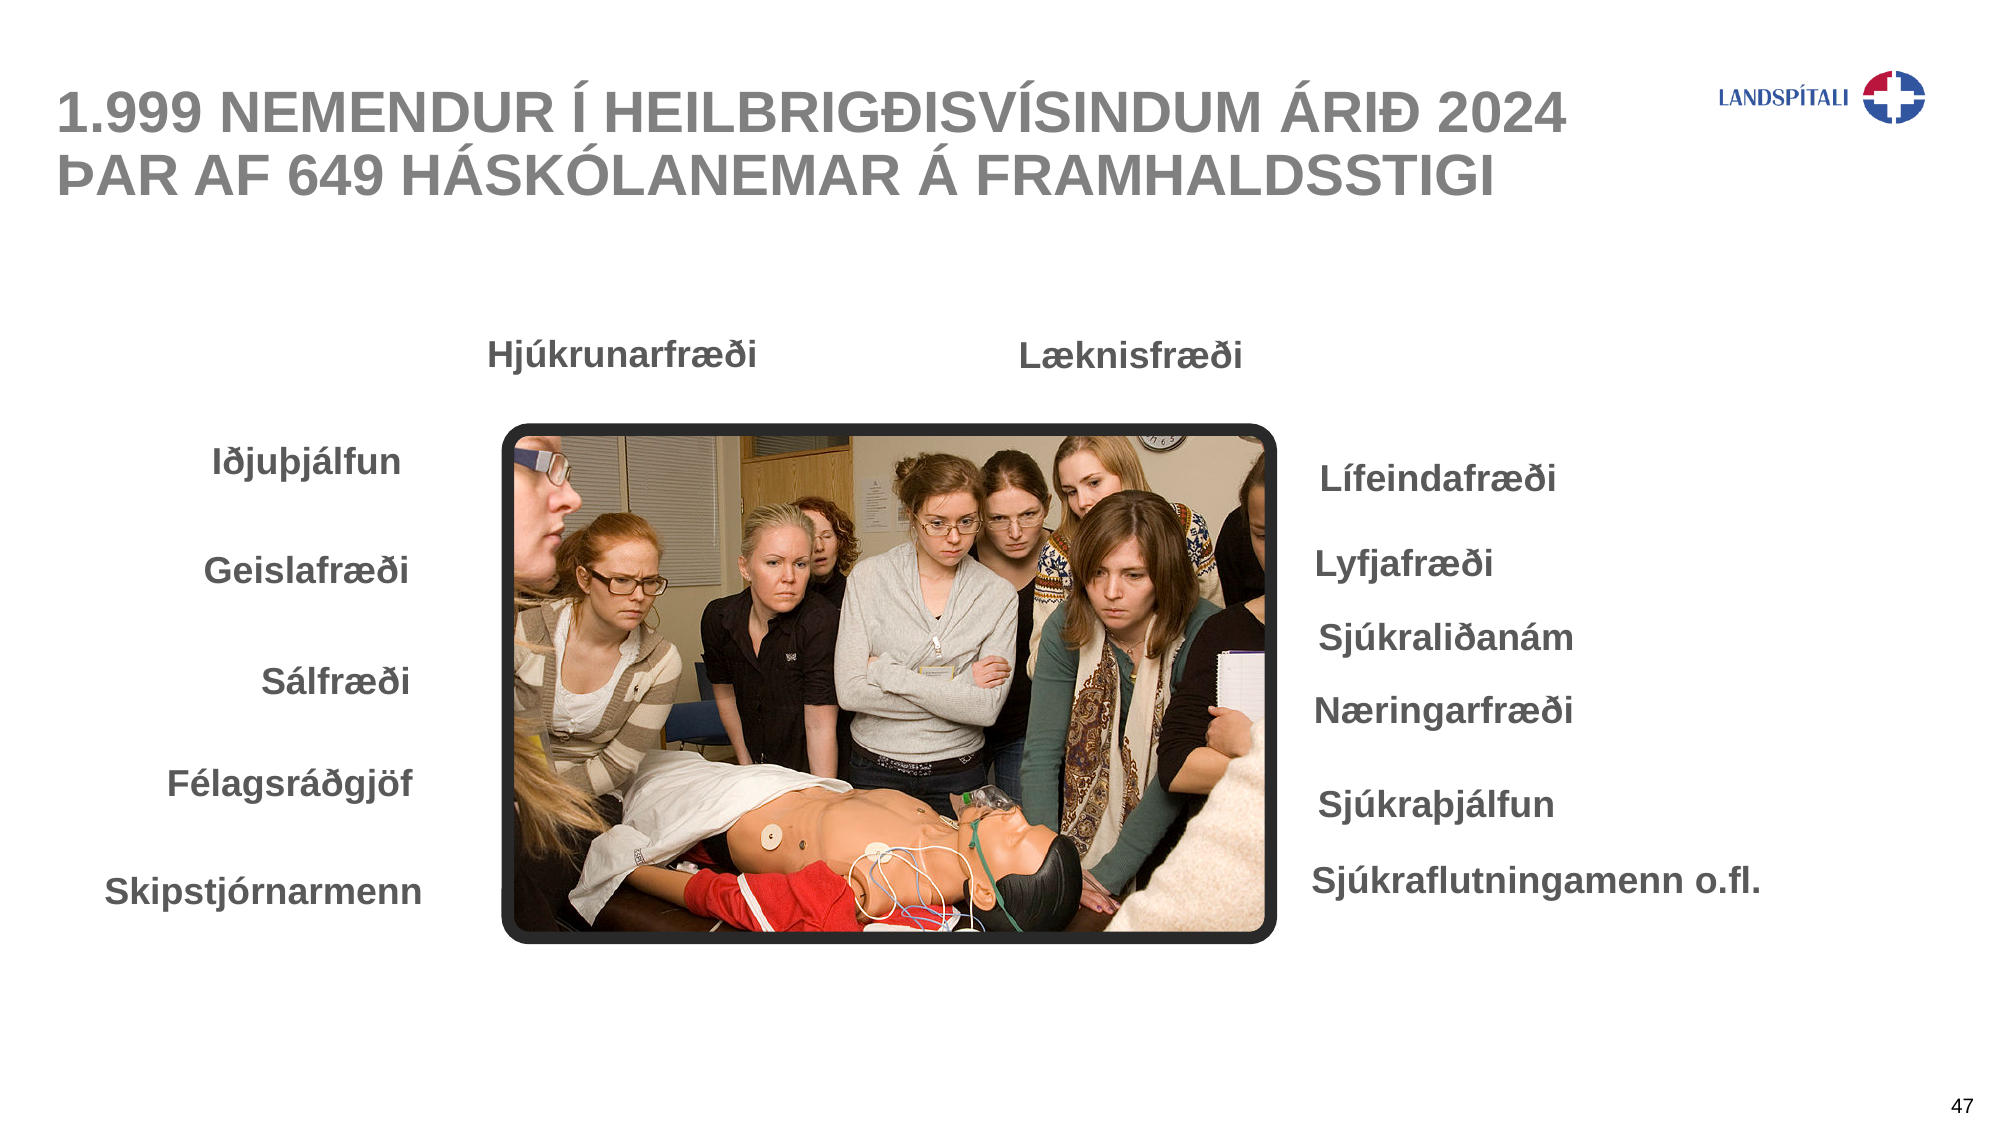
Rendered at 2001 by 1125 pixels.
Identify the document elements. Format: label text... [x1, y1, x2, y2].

text_box Sjúkraflutningamenn o.fl. [1296, 849, 1856, 909]
text_box Skipstjórnarmenn [89, 859, 501, 920]
text_box Næringarfræði [1299, 679, 1654, 739]
text_box Hjúkrunarfræði [472, 322, 827, 383]
text_box Félagsráðgjöf [152, 751, 494, 812]
slide_number 47 [1925, 1084, 2000, 1125]
text_box Lífeindafræði [1304, 446, 1612, 507]
text_box Geislafræði [188, 538, 485, 599]
text_box Iðjuþjálfun [197, 429, 481, 490]
text_box Lyfjafræði [1299, 532, 1548, 592]
text_box Sálfræði [246, 649, 501, 710]
text_box Sjúkraþjálfun [1303, 772, 1622, 832]
title 1.999 nemendur í heilbrigðisvísindum árið 2024 þar af 649 háskólanemar á framhaldsstigi [56, 70, 1687, 208]
text_box Sjúkraliðanám [1303, 605, 1659, 665]
text_box Læknisfræði [1003, 323, 1323, 383]
picture [507, 429, 1272, 939]
picture [1712, 64, 1932, 130]
